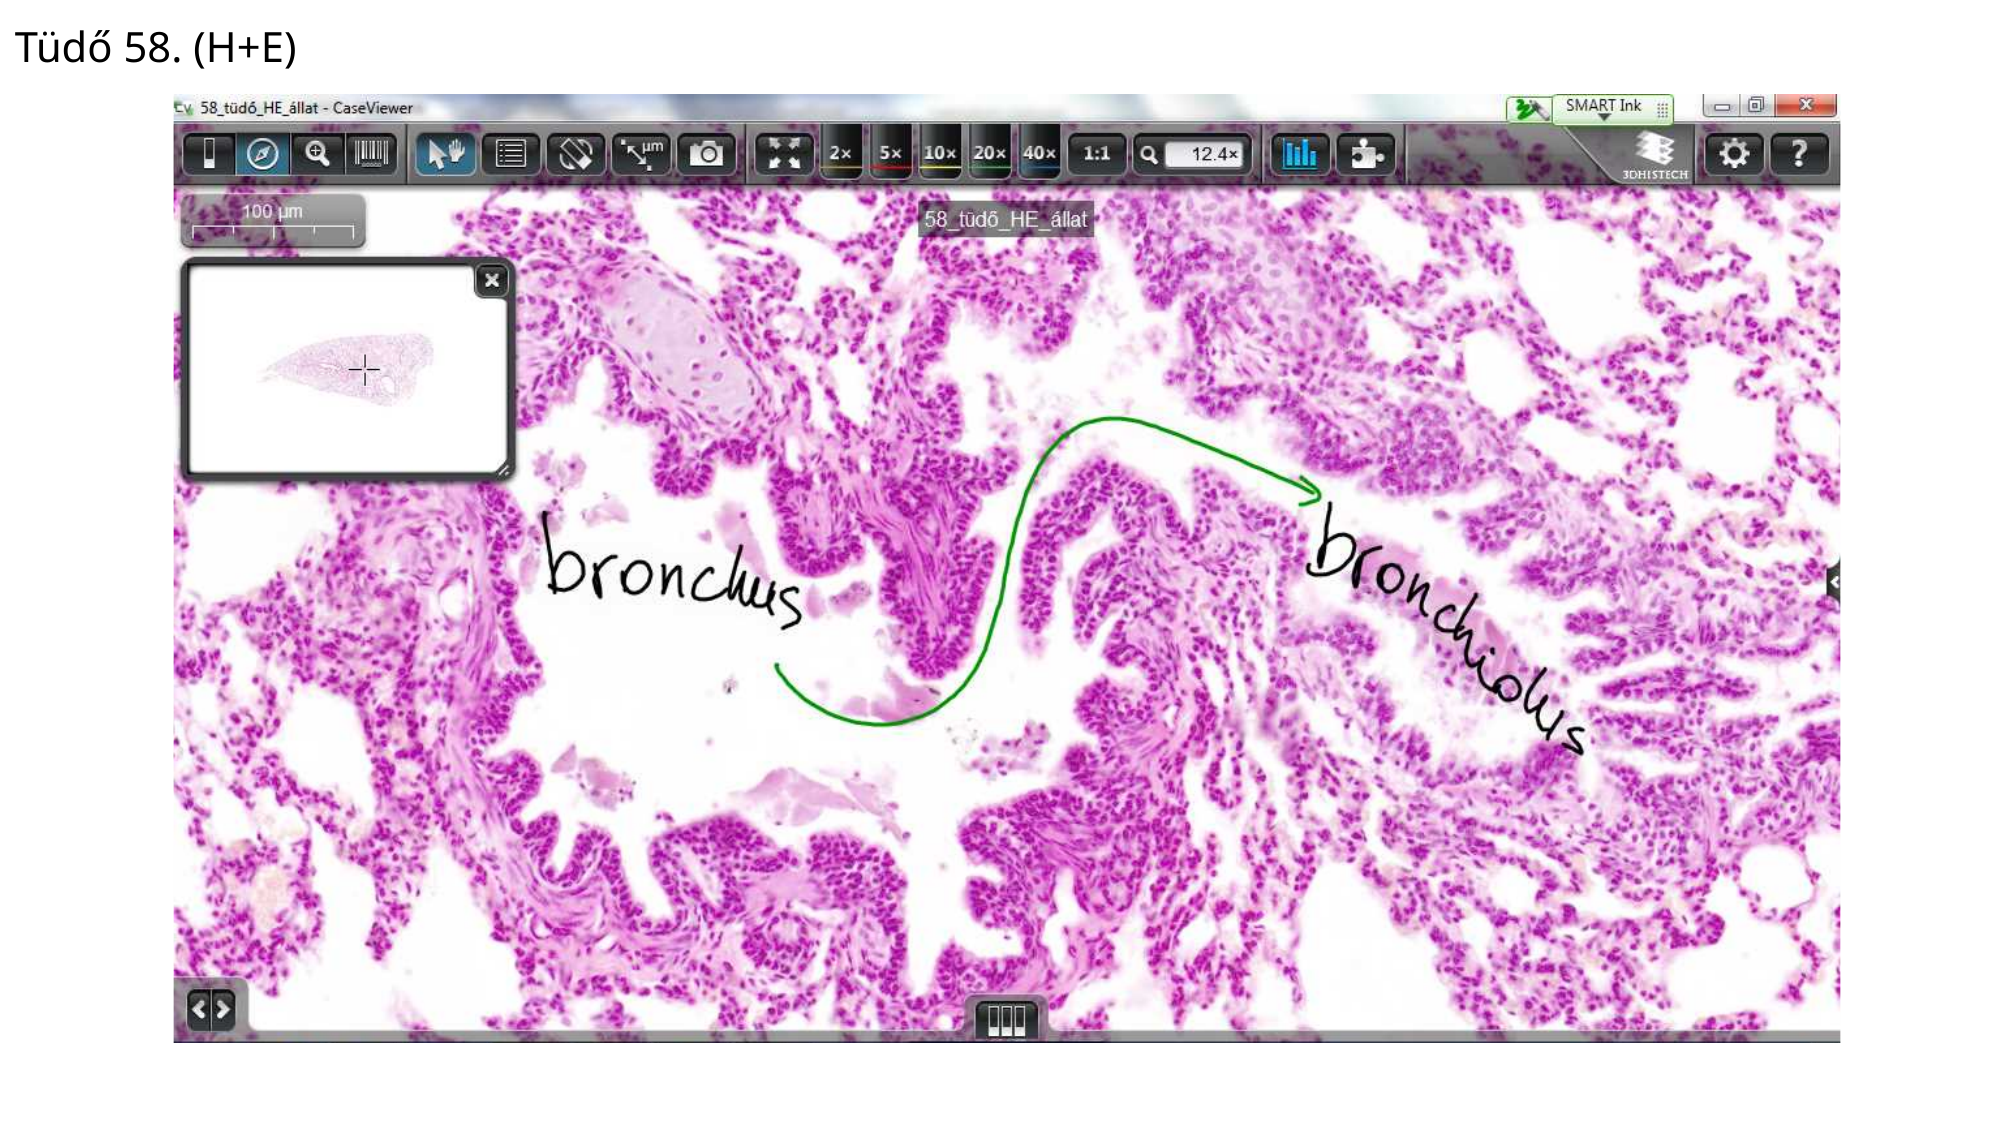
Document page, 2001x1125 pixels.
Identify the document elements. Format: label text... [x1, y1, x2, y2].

picture [173, 94, 1841, 1043]
text_box Tüdő 58. (H+E) [0, 14, 1725, 232]
